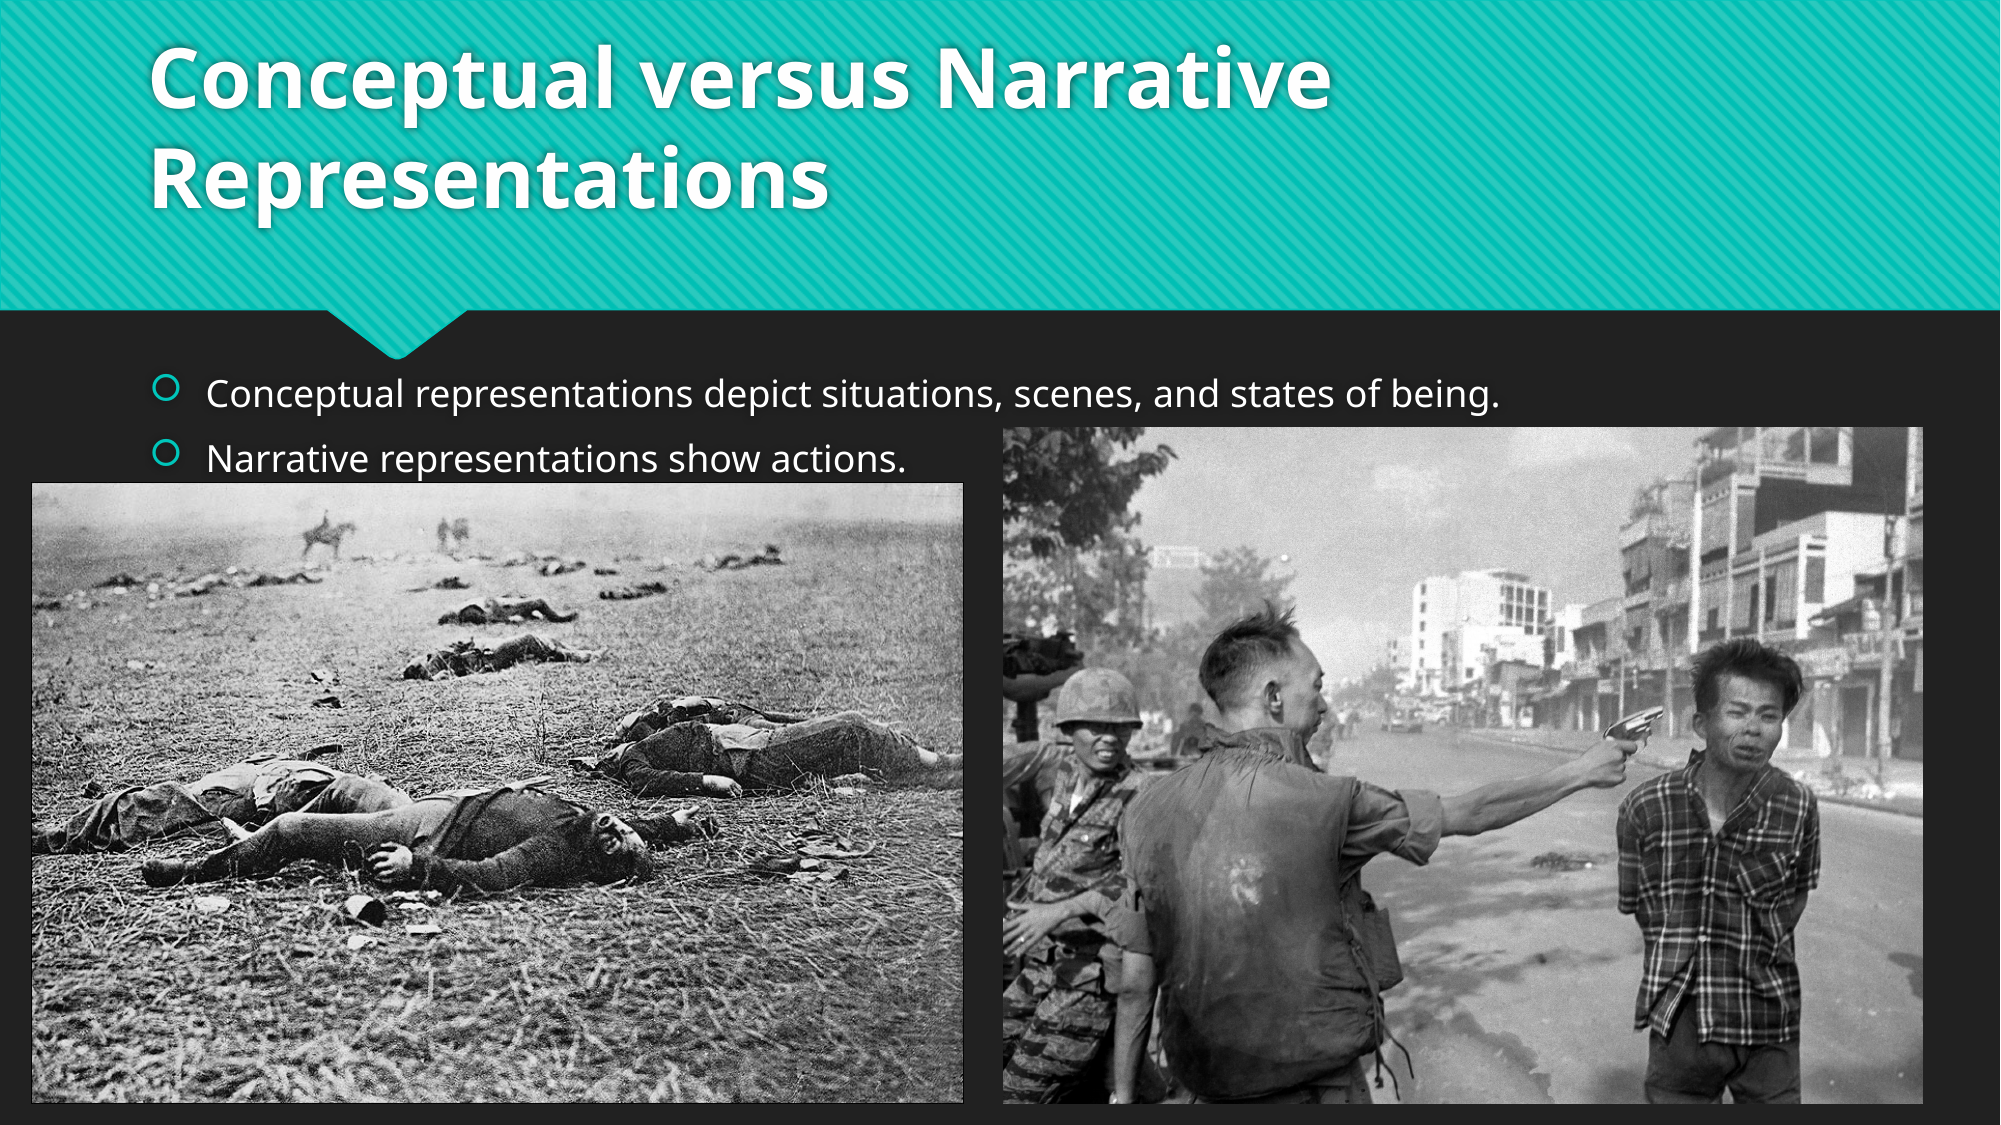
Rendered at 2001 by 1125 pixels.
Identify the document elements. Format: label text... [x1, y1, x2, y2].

picture [1002, 426, 1923, 1104]
picture [31, 481, 964, 1104]
list Conceptual representations depict situations, scenes, and states of being. Narrative representations show actions. [134, 323, 1866, 527]
title Conceptual versus Narrative Representations [132, 73, 1868, 233]
